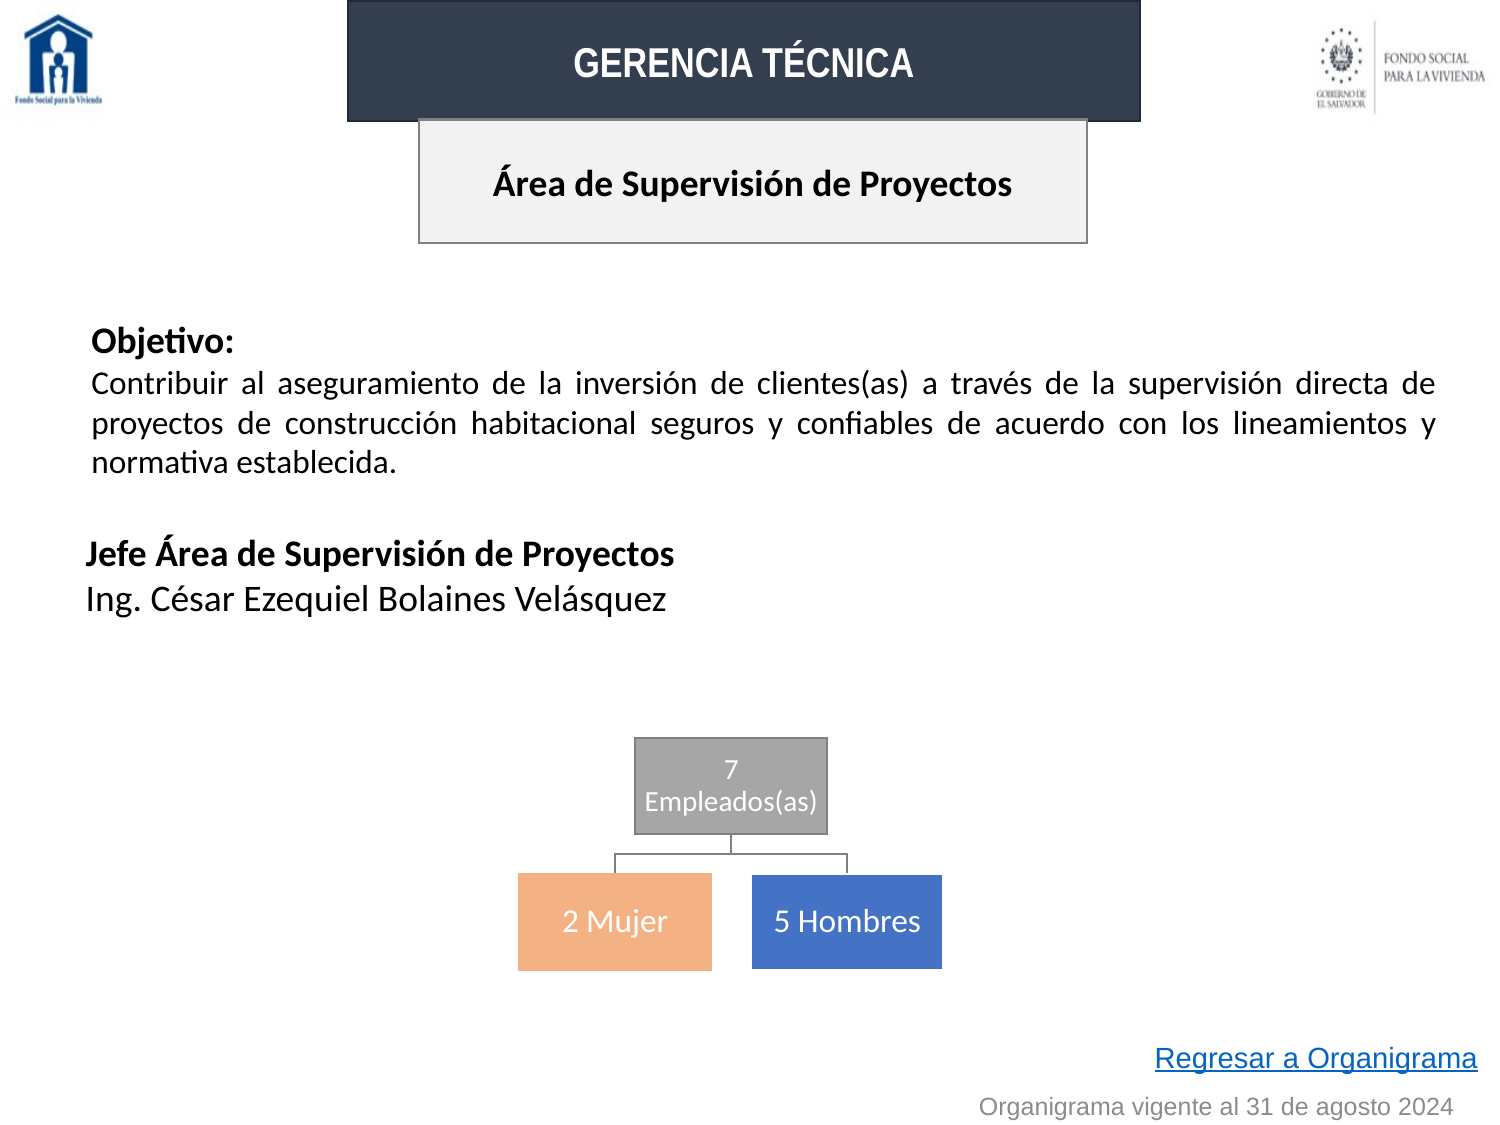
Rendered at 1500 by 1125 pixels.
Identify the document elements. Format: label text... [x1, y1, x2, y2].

text_box Regresar a Organigrama [1139, 1031, 1500, 1075]
text_box Área de Supervisión de Proyectos [418, 118, 1088, 244]
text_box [484, 737, 979, 970]
picture [0, 0, 1500, 1125]
footer Organigrama vigente al 31 de agosto 2024 [916, 1075, 1500, 1125]
text_box Objetivo: Contribuir al aseguramiento de la inversión de clientes(as) a través de la supervisión directa de proyectos de construcción habitacional seguros y confiables de acuerdo con los lineamientos y normativa establecida. [76, 308, 1453, 488]
text_box GERENCIA TÉCNICA [347, 0, 1141, 122]
text_box Jefe Área de Supervisión de Proyectos Ing. César Ezequiel Bolaines Velásquez [70, 521, 733, 626]
